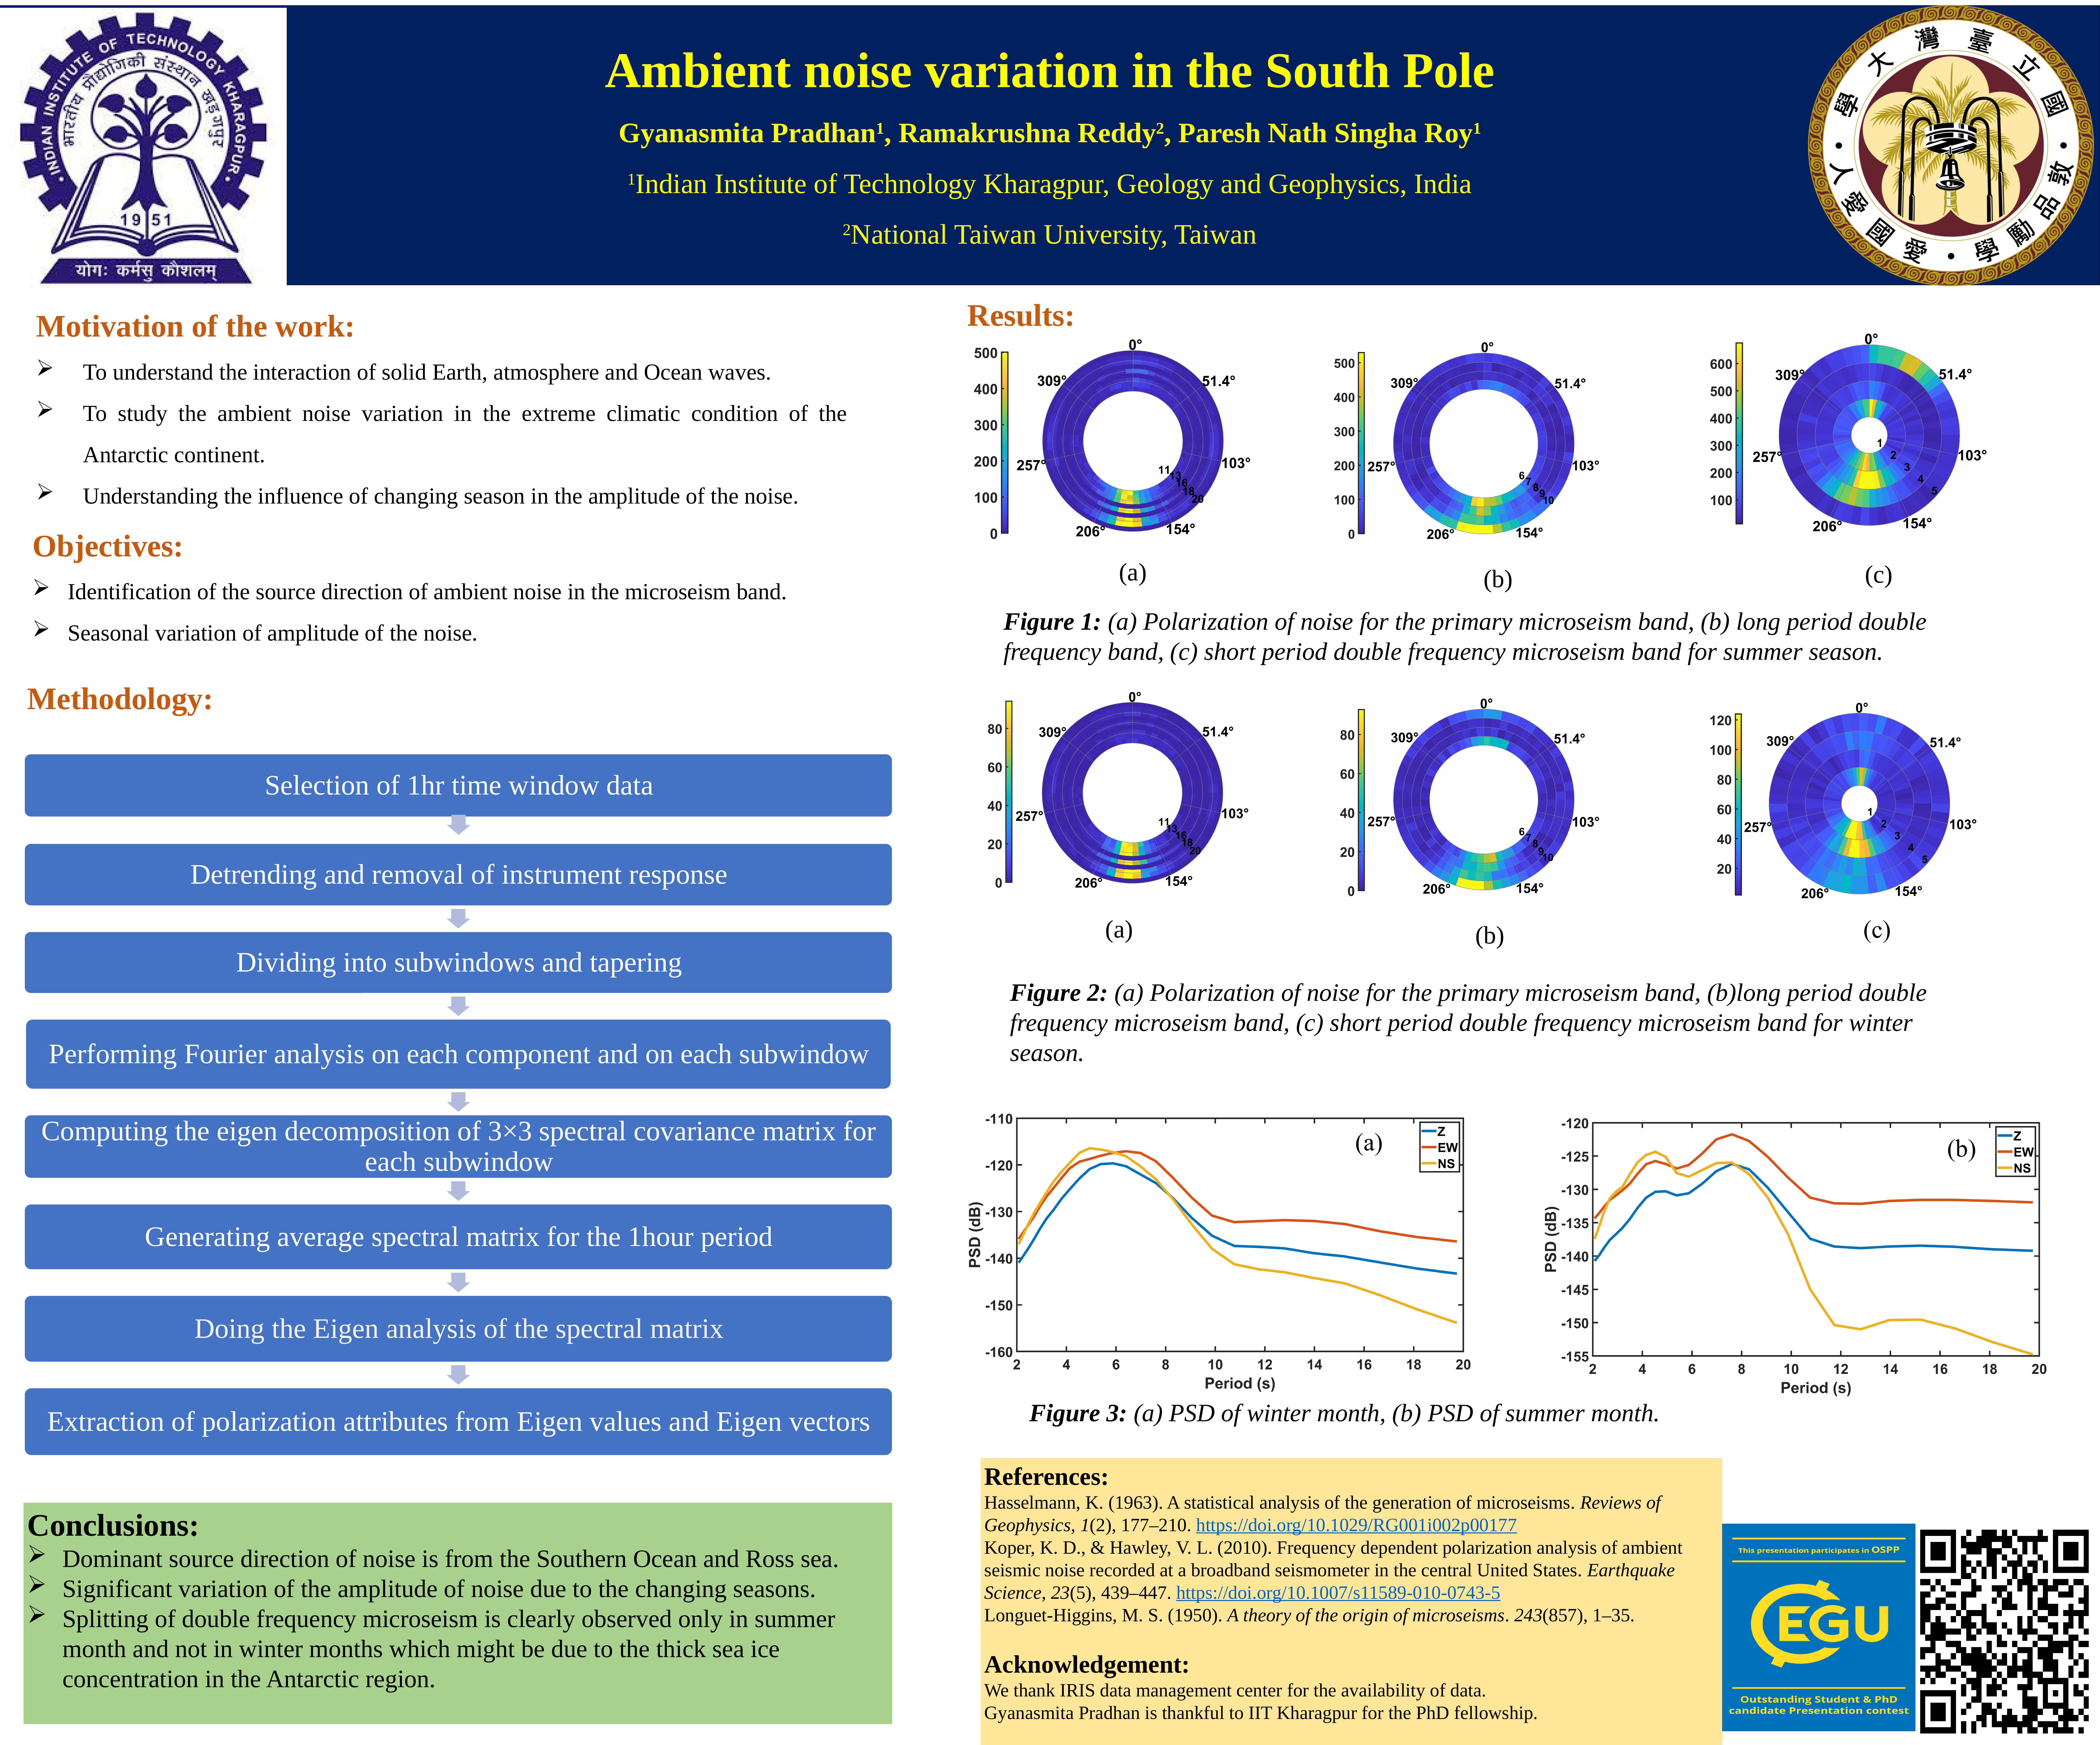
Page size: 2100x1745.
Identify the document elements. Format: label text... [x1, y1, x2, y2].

text_box Motivation of the work: To understand the interaction of solid Earth, atmosphere and Ocean waves. To study the ambient noise variation in the extreme climatic condition of the Antarctic continent. Understanding the influence of changing season in the amplitude of the noise. [32, 285, 852, 521]
text_box (a) [1115, 556, 1157, 587]
text_box References: Hasselmann, K. (1963). A statistical analysis of the generation of microseisms. Reviews of Geophysics, 1(2), 177–210. https://doi.org/10.1029/RG001i002p00177 Koper, K. D., & Hawley, V. L. (2010). Frequency dependent polarization analysis of ambient seismic noise recorded at a broadband seismometer in the central United States. Earthquake Science, 23(5), 439–447. https://doi.org/10.1007/s11589-010-0743-5 Longuet-Higgins, M. S. (1950). A theory of the origin of microseisms. 243(857), 1–35. Acknowledgement: We thank IRIS data management center for the availability of data. Gyanasmita Pradhan is thankful to IIT Kharagpur for the PhD fellowship. [981, 1458, 1722, 1745]
picture [895, 328, 2091, 558]
text_box (b) [1471, 917, 1560, 950]
picture [1808, 5, 2094, 286]
picture [942, 1096, 2094, 1396]
picture [0, 8, 287, 289]
text_box Conclusions: Dominant source direction of noise is from the Southern Ocean and Ross sea. Significant variation of the amplitude of noise due to the changing seasons. Splitting of double frequency microseism is clearly observed only in summer month and not in winter months which might be due to the thick sea ice concentration in the Antarctic region. [24, 1503, 892, 1724]
text_box Ambient noise variation in the South Pole Gyanasmita Pradhan1, Ramakrushna Reddy2, Paresh Nath Singha Roy1 1Indian Institute of Technology Kharagpur, Geology and Geophysics, India 2National Taiwan University, Taiwan [0, 5, 1808, 285]
text_box Results: [964, 292, 1157, 334]
picture [1722, 1524, 2094, 1740]
text_box Objectives: Identification of the source direction of ambient noise in the microseism band. Seasonal variation of amplitude of the noise. [29, 523, 828, 659]
text_box Methodology: [24, 676, 468, 717]
text_box Figure 3: (a) PSD of winter month, (b) PSD of summer month. [1026, 1394, 2071, 1428]
picture [909, 686, 2068, 959]
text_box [24, 754, 892, 1456]
text_box Ambient noise variation in the South Pole Gyanasmita Pradhan1, Ramakrushna Reddy2, Paresh Nath Singha Roy1 1Indian Institute of Technology Kharagpur, Geology and Geophysics, India 2National Taiwan University, Taiwan [2094, 5, 2100, 285]
text_box Figure 1: (a) Polarization of noise for the primary microseism band, (b) long period double frequency band, (c) short period double frequency microseism band for summer season. [1000, 603, 1965, 667]
text_box (a) [1102, 911, 1174, 944]
text_box (b) [1480, 560, 1556, 594]
text_box Figure 2: (a) Polarization of noise for the primary microseism band, (b)long period double frequency microseism band, (c) short period double frequency microseism band for winter season. [1006, 974, 1958, 1068]
text_box (c) [1861, 556, 1914, 590]
